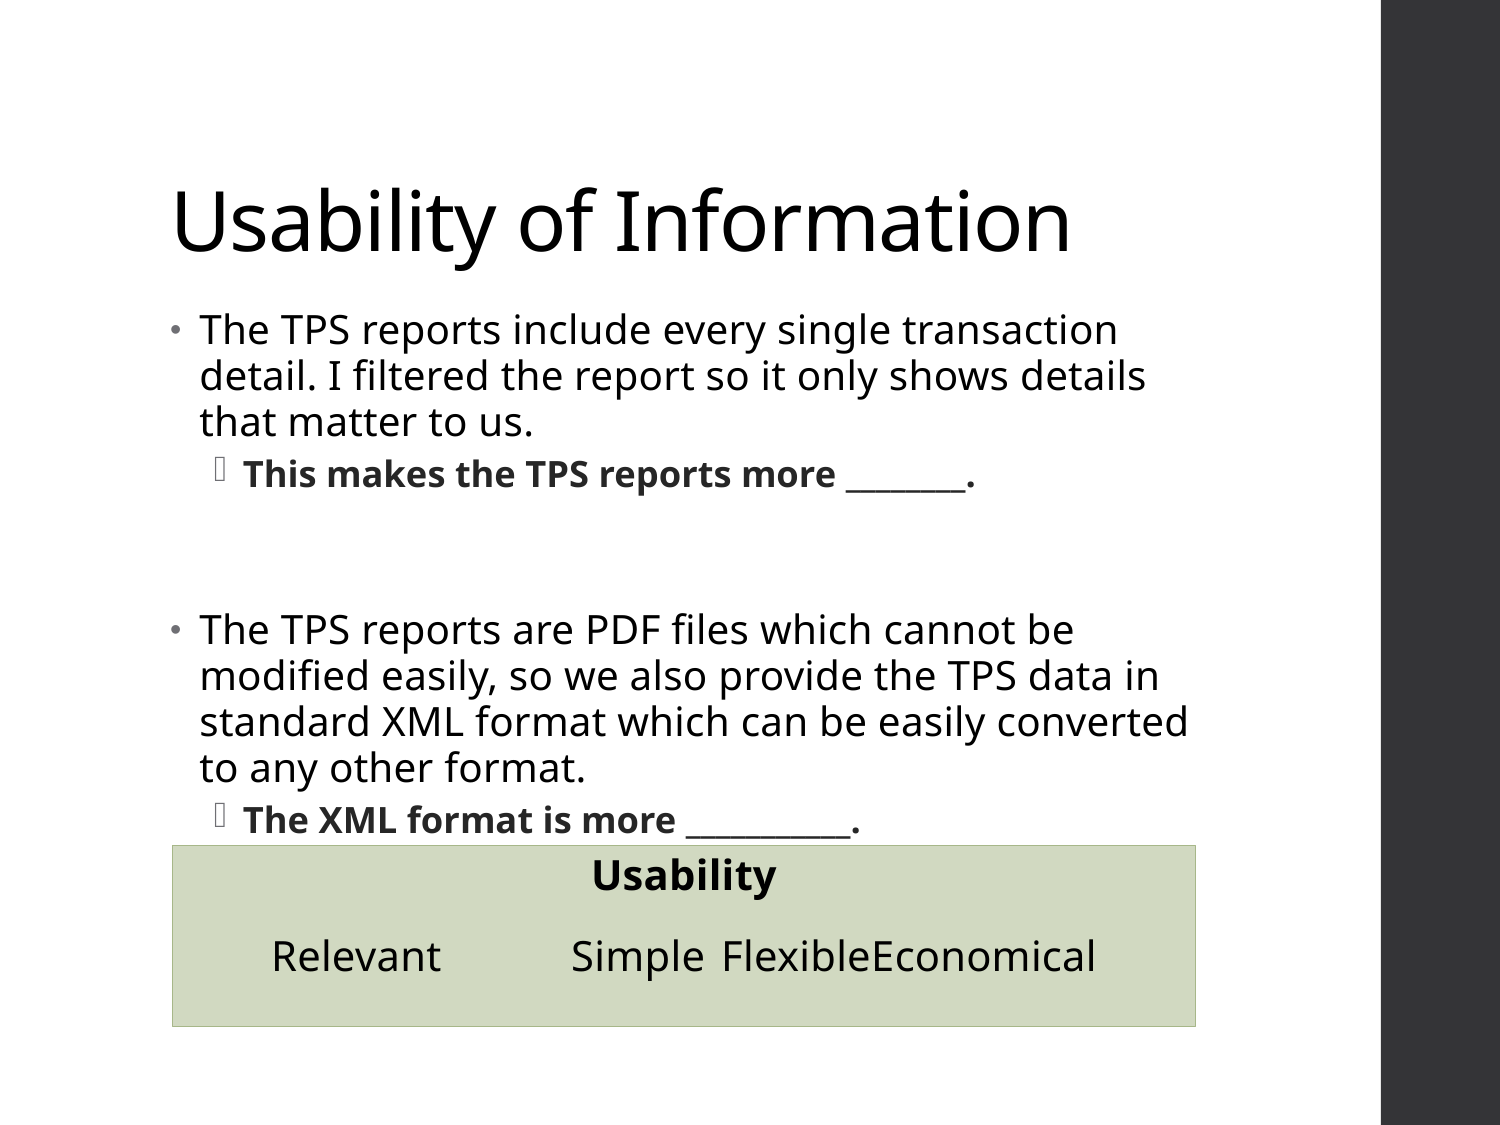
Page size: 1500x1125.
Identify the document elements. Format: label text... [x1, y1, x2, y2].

text_box Usability Relevant Simple Flexible Economical [172, 845, 1196, 1027]
list The TPS reports include every single transaction detail. I filtered the report so it only shows details that matter to us. This makes the TPS reports more ________. The TPS reports are PDF files which cannot be modified easily, so we also provide the TPS data in standard XML format which can be easily converted to any other format. The XML format is more ___________. [155, 299, 1213, 855]
title Usability of Information [155, 60, 1348, 278]
